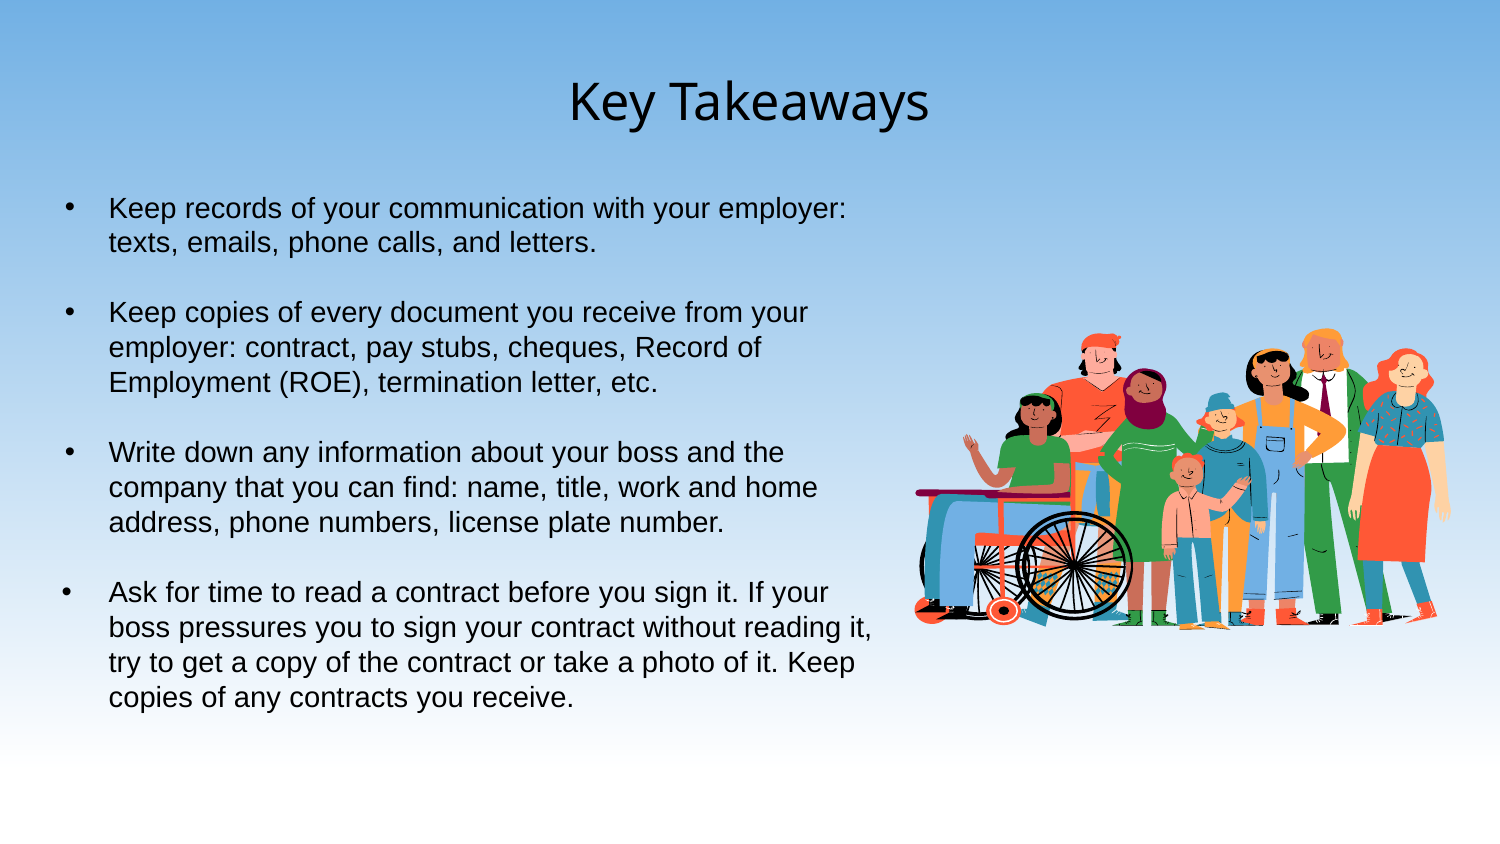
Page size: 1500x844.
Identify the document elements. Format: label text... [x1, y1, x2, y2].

list Keep records of your communication with your employer: texts, emails, phone calls, and letters. Keep copies of every document you receive from your employer: contract, pay stubs, cheques, Record of Employment (ROE), termination letter, etc. Write down any information about your boss and the company that you can find: name, title, work and home address, phone numbers, license plate number. Ask for time to read a contract before you sign it. If your boss pressures you to sign your contract without reading it, try to get a copy of the contract or take a photo of it. Keep copies of any contracts you receive. [46, 173, 910, 761]
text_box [913, 328, 1452, 632]
text_box Key Takeaways [74, 83, 1425, 146]
